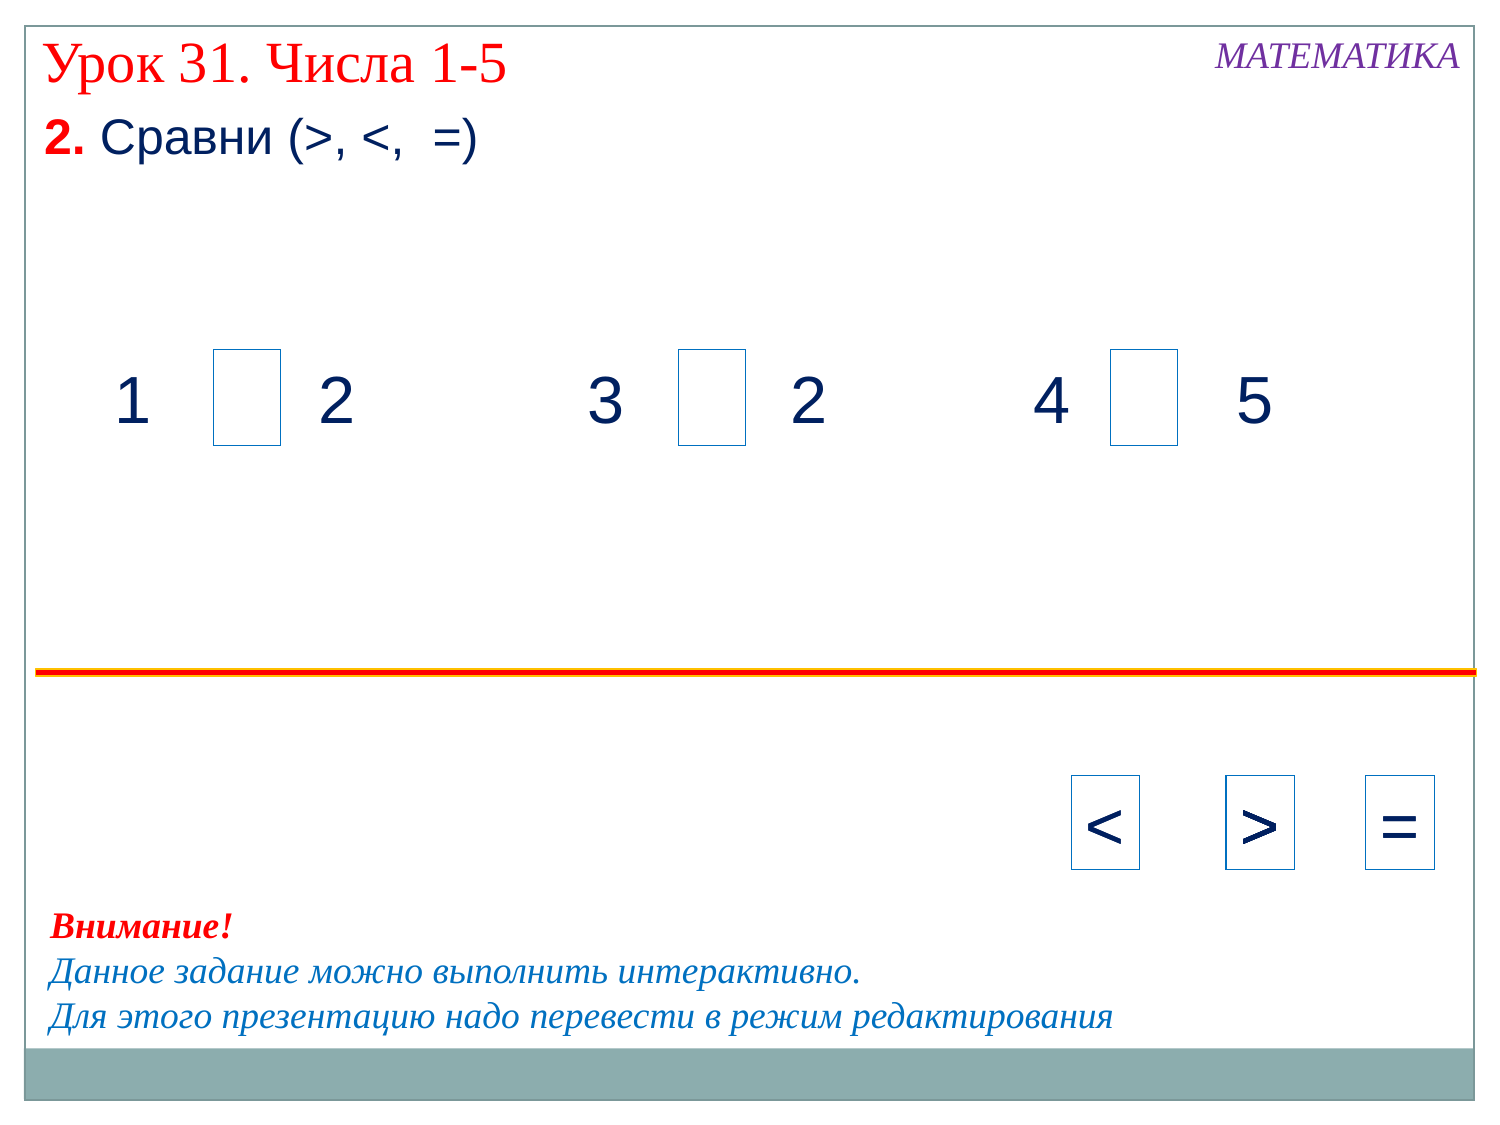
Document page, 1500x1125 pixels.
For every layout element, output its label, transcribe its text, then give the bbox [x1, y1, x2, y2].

text_box > [1225, 775, 1295, 870]
text_box 4 5 [1178, 349, 1317, 445]
text_box 1 2 [281, 349, 399, 445]
text_box < [1071, 775, 1140, 870]
text_box 2. Сравни (>, <, =) [29, 96, 650, 172]
text_box Урок 31. Числа 1-5 [26, 16, 535, 102]
text_box Внимание! Данное задание можно выполнить интерактивно. Для этого презентацию надо перевести в режим редактирования [35, 893, 1441, 1043]
text_box [35, 668, 1477, 677]
text_box 1 2 [100, 349, 213, 445]
text_box [213, 349, 281, 446]
text_box [1110, 349, 1178, 446]
text_box = [1365, 775, 1435, 870]
text_box МАТЕМАТИКА [1200, 23, 1476, 84]
text_box 3 2 [572, 349, 678, 445]
text_box 4 5 [1018, 349, 1110, 445]
text_box [678, 349, 746, 446]
text_box 3 2 [746, 349, 871, 445]
